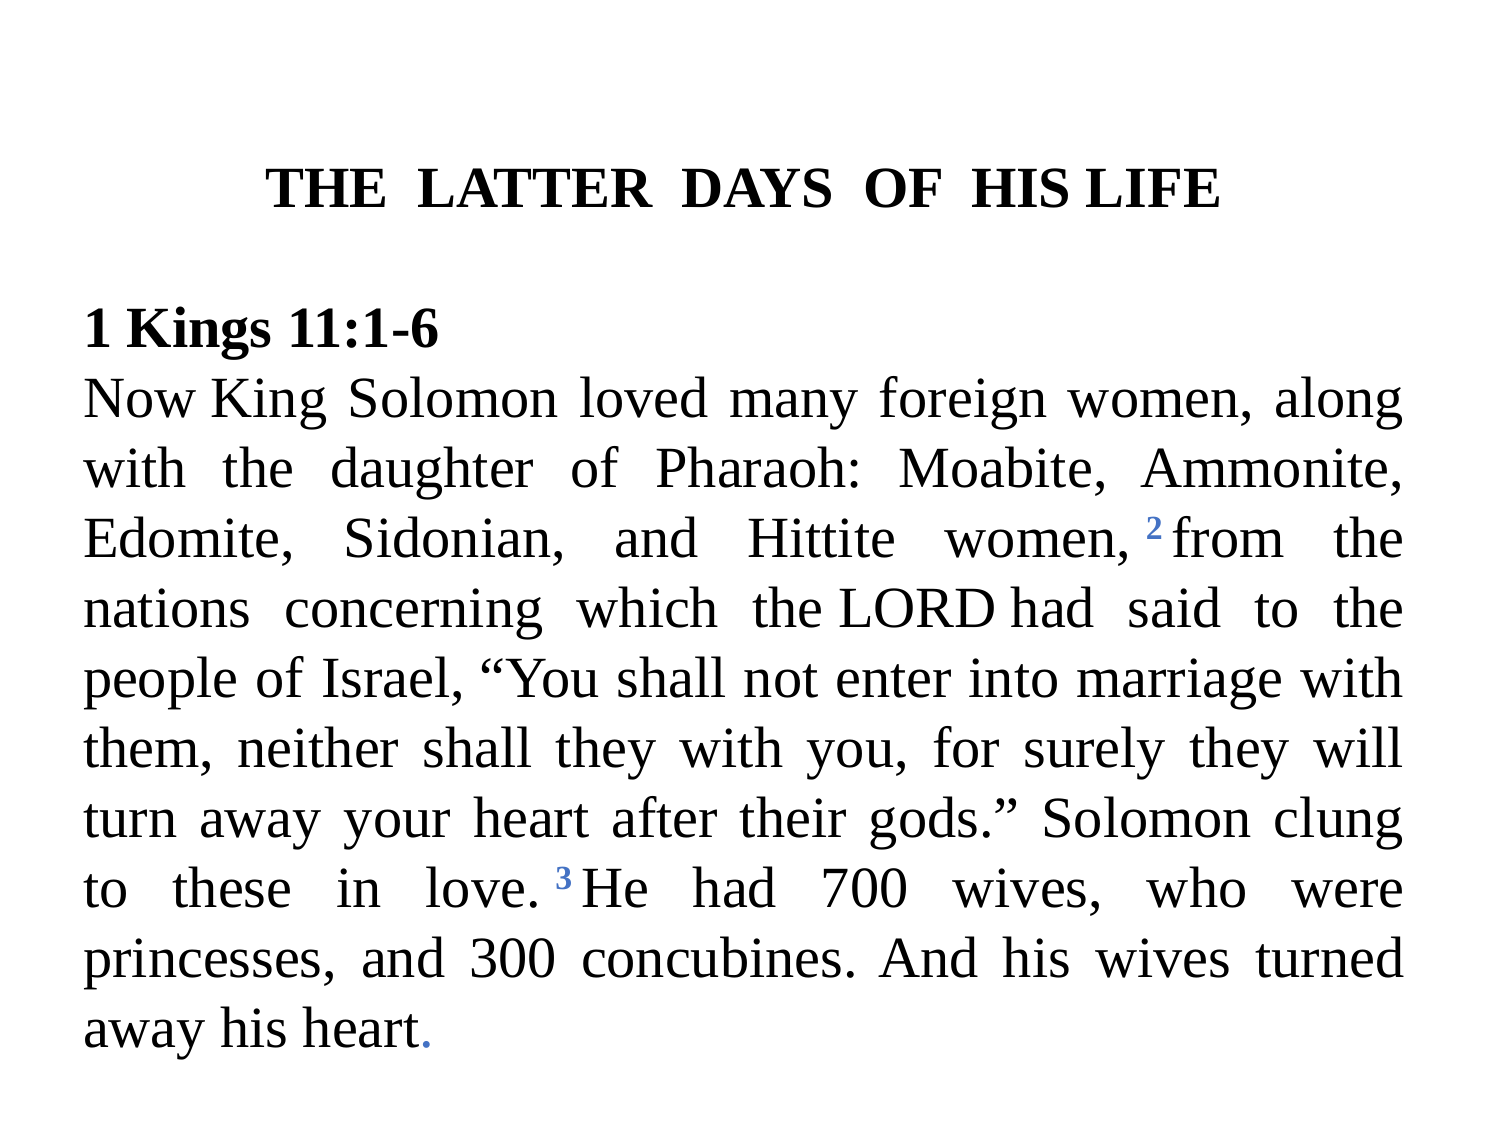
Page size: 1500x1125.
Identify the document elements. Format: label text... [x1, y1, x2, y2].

text_box THE LATTER DAYS OF HIS LIFE 1 Kings 11:1-6 Now King Solomon loved many foreign women, along with the daughter of Pharaoh: Moabite, Ammonite, Edomite, Sidonian, and Hittite women, 2 from the nations concerning which the Lord had said to the people of Israel, “You shall not enter into marriage with them, neither shall they with you, for surely they will turn away your heart after their gods.” Solomon clung to these in love. 3 He had 700 wives, who were princesses, and 300 concubines. And his wives turned away his heart. [68, 71, 1420, 1067]
